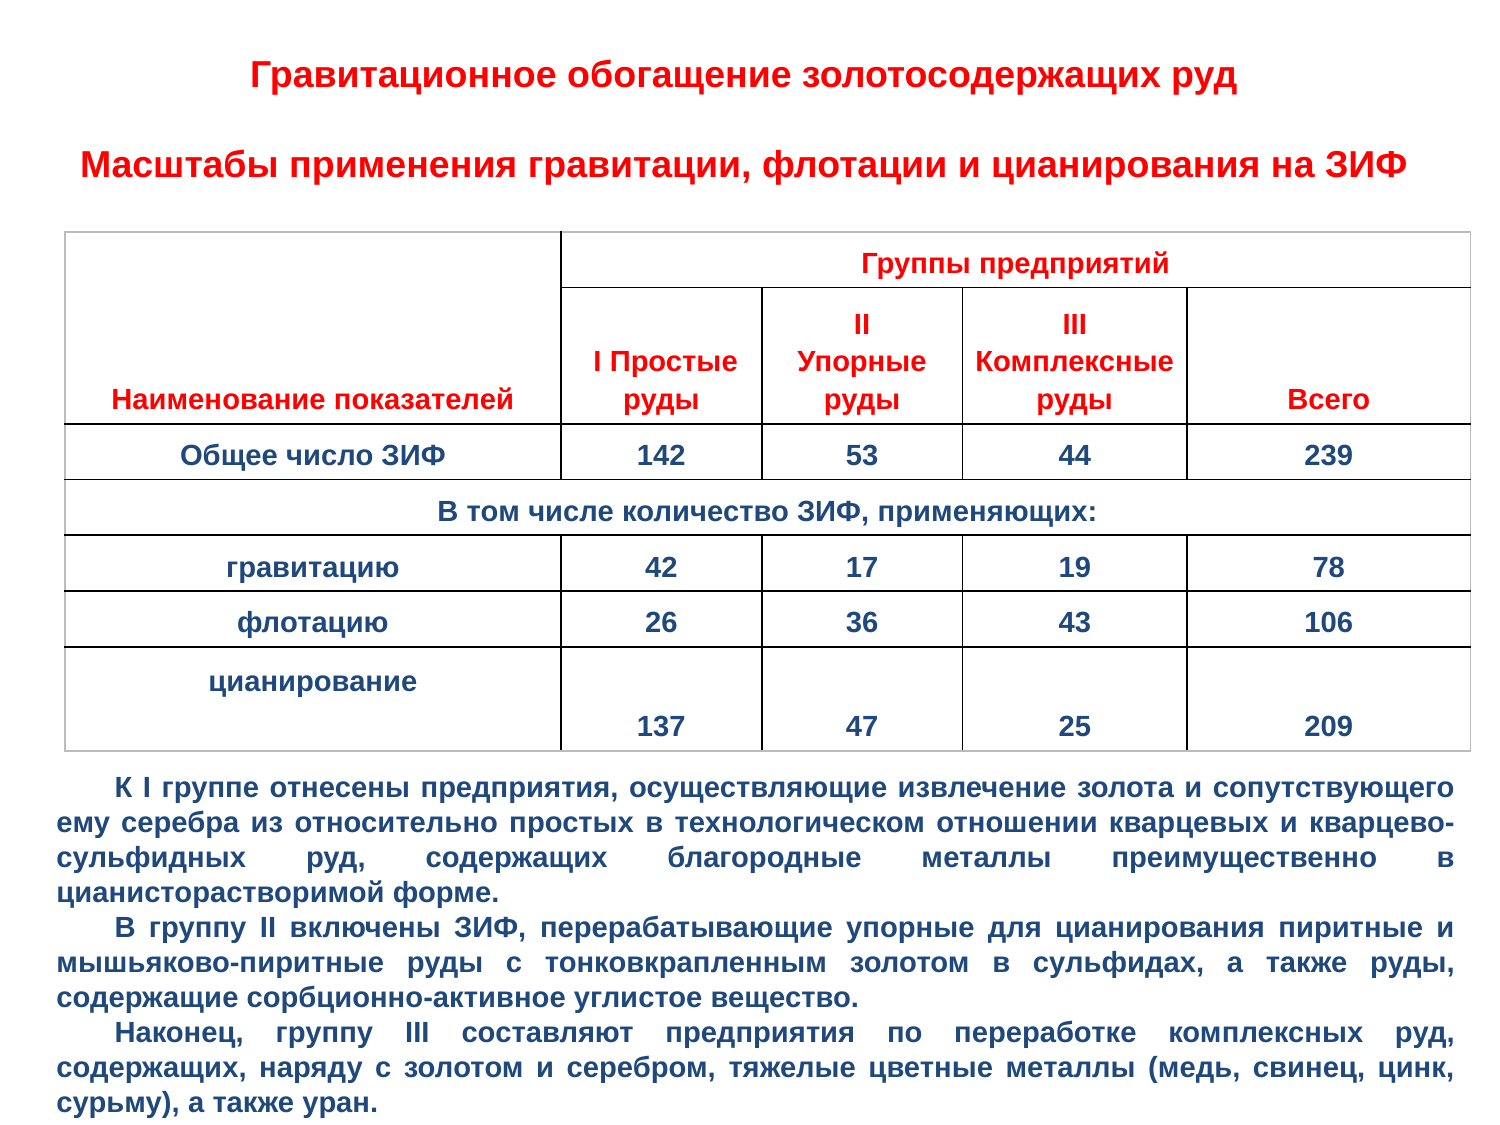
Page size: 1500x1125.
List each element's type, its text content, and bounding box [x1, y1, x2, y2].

table_cell 42 [562, 536, 761, 590]
table_cell I Простые руды [562, 288, 761, 423]
table_cell Общее число ЗИФ [66, 425, 560, 479]
table_cell 25 [963, 648, 1186, 750]
text_box К I группе отнесены предприятия, осуществляющие извлечение золота и сопутствующего ему серебра из относительно простых в технологическом отношении кварцевых и кварцево-сульфидных руд, содержащих благородные металлы преимущественно в цианисторастворимой форме. В группу II включены ЗИФ, перерабатывающие упорные для цианирования пиритные и мышьяково-пиритные руды с тонковкрапленным золотом в сульфидах, а также руды, содержащие сорбционно-активное углистое вещество. Наконец, группу III составляют предприятия по переработке комплексных руд, содержащих, наряду с золотом и серебром, тяжелые цветные металлы (медь, свинец, цинк, сурьму), а также уран. [41, 760, 1471, 1125]
table_cell гравитацию [66, 536, 560, 590]
table_cell 17 [763, 536, 962, 590]
table_cell В том числе количество ЗИФ, применяющих: [66, 480, 1470, 534]
table_cell 44 [963, 425, 1186, 479]
table_cell 239 [1188, 425, 1470, 479]
table_cell 43 [963, 592, 1186, 646]
table_cell 78 [1188, 536, 1470, 590]
table_cell 106 [1188, 592, 1470, 646]
table_cell III Комплексные руды [963, 288, 1186, 423]
table_cell 47 [763, 648, 962, 750]
text_box Гравитационное обогащение золотосодержащих руд Масштабы применения гравитации, флотации и цианирования на ЗИФ [41, 42, 1447, 193]
table_cell II Упорные руды [763, 288, 962, 423]
table_cell 53 [763, 425, 962, 479]
table_header Группы предприятий [562, 233, 1470, 287]
table_cell 142 [562, 425, 761, 479]
table_cell флотацию [66, 592, 560, 646]
table_cell 19 [963, 536, 1186, 590]
table_cell 209 [1188, 648, 1470, 750]
table_cell Всего [1188, 288, 1470, 423]
table_cell 36 [763, 592, 962, 646]
table_cell 137 [562, 648, 761, 750]
table_cell 26 [562, 592, 761, 646]
table_cell цианирование [66, 648, 560, 750]
table_header Наименование показателей [66, 233, 560, 423]
